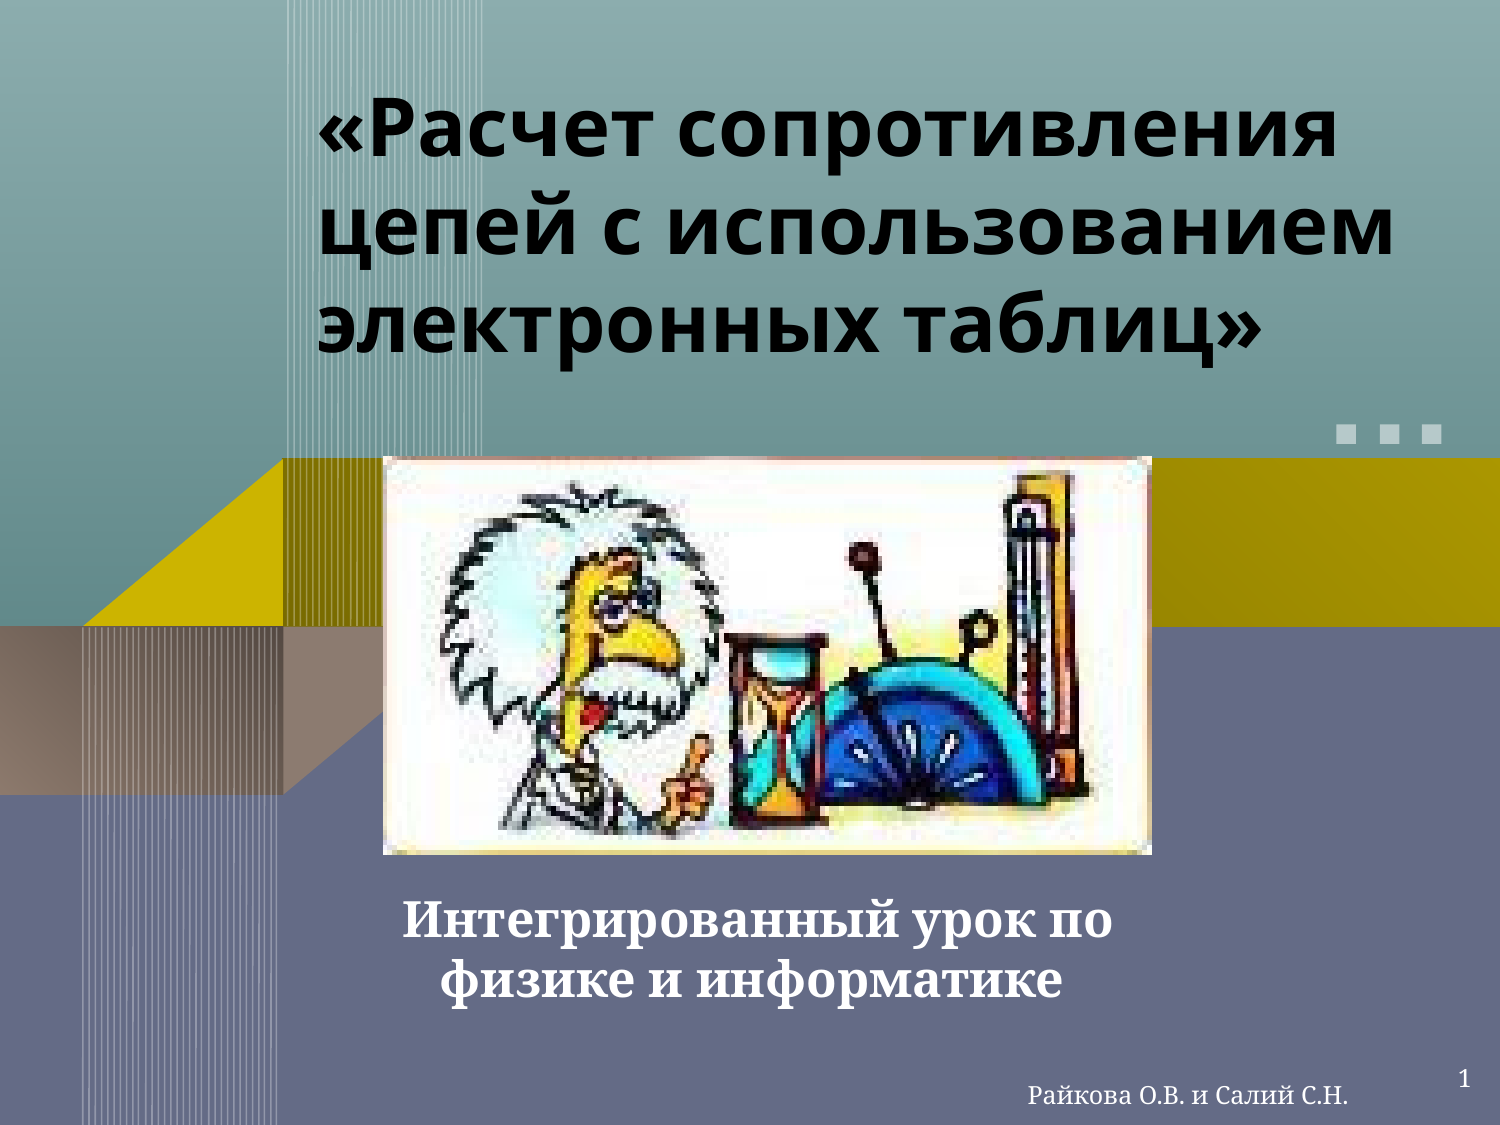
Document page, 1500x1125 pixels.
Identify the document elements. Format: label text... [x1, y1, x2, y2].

slide_number 1 [1399, 1050, 1487, 1110]
picture [383, 455, 1153, 856]
subtitle Интегрированный урок по физике и информатике [324, 857, 1192, 1016]
title «Расчет сопротивления цепей с использованием электронных таблиц» [301, 42, 1438, 500]
footer Райкова О.В. и Салий С.Н. [950, 1065, 1426, 1125]
